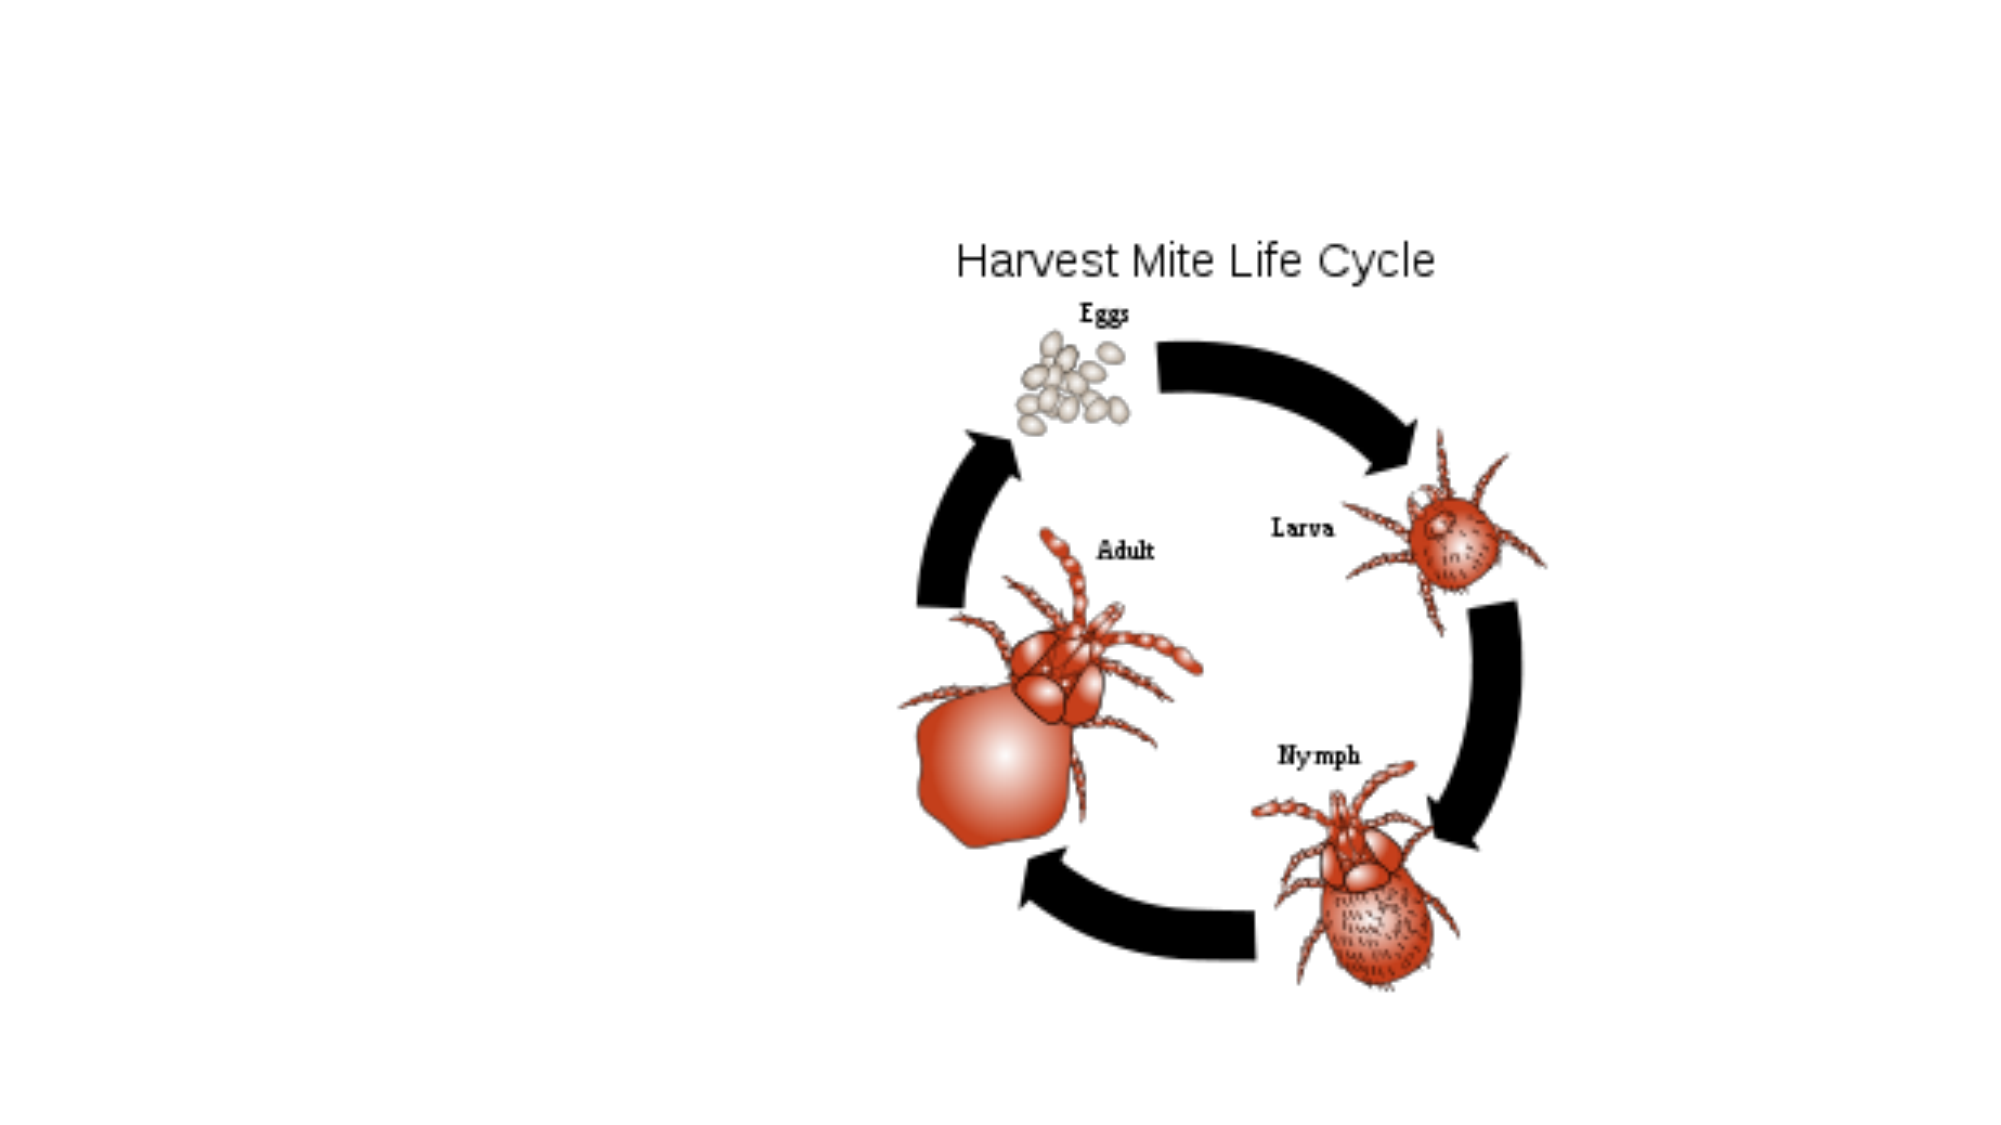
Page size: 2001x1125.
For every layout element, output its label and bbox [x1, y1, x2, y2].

picture [866, 216, 1581, 1009]
